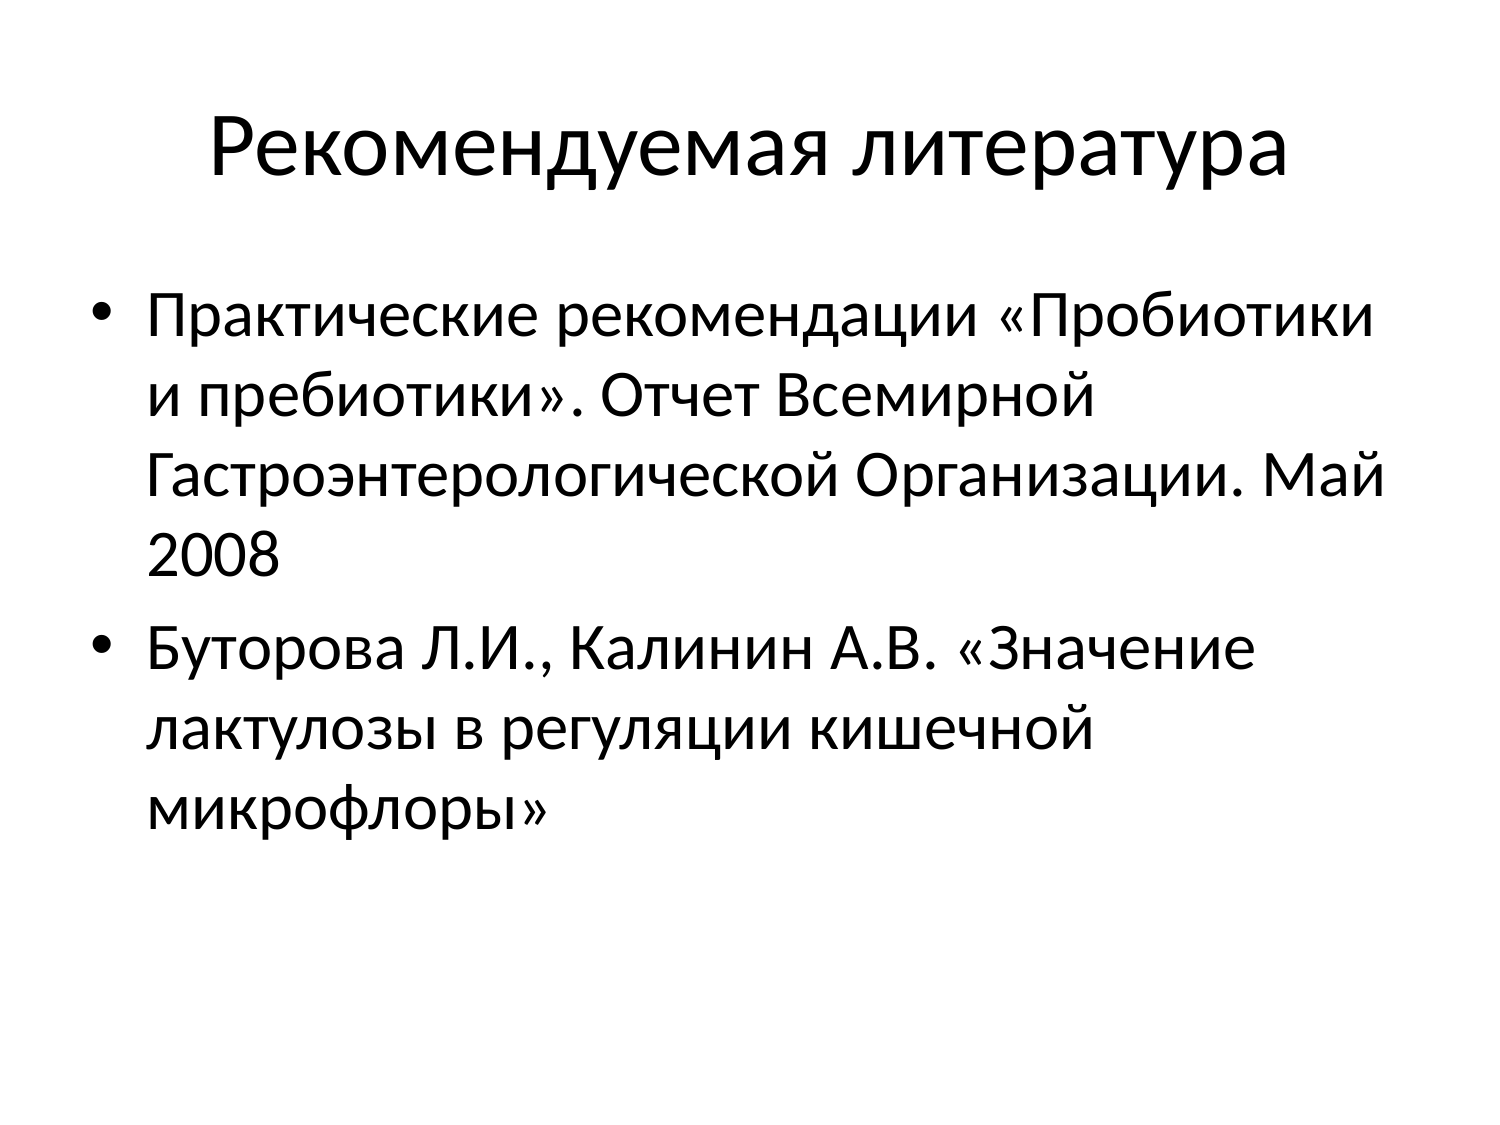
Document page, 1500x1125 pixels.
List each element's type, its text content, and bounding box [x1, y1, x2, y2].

list Практические рекомендации «Пробиотики и пребиотики». Отчет Всемирной Гастроэнтерологической Организации. Май 2008 Буторова Л.И., Калинин А.В. «Значение лактулозы в регуляции кишечной микрофлоры» [75, 262, 1425, 1005]
title Рекомендуемая литература [75, 45, 1425, 233]
